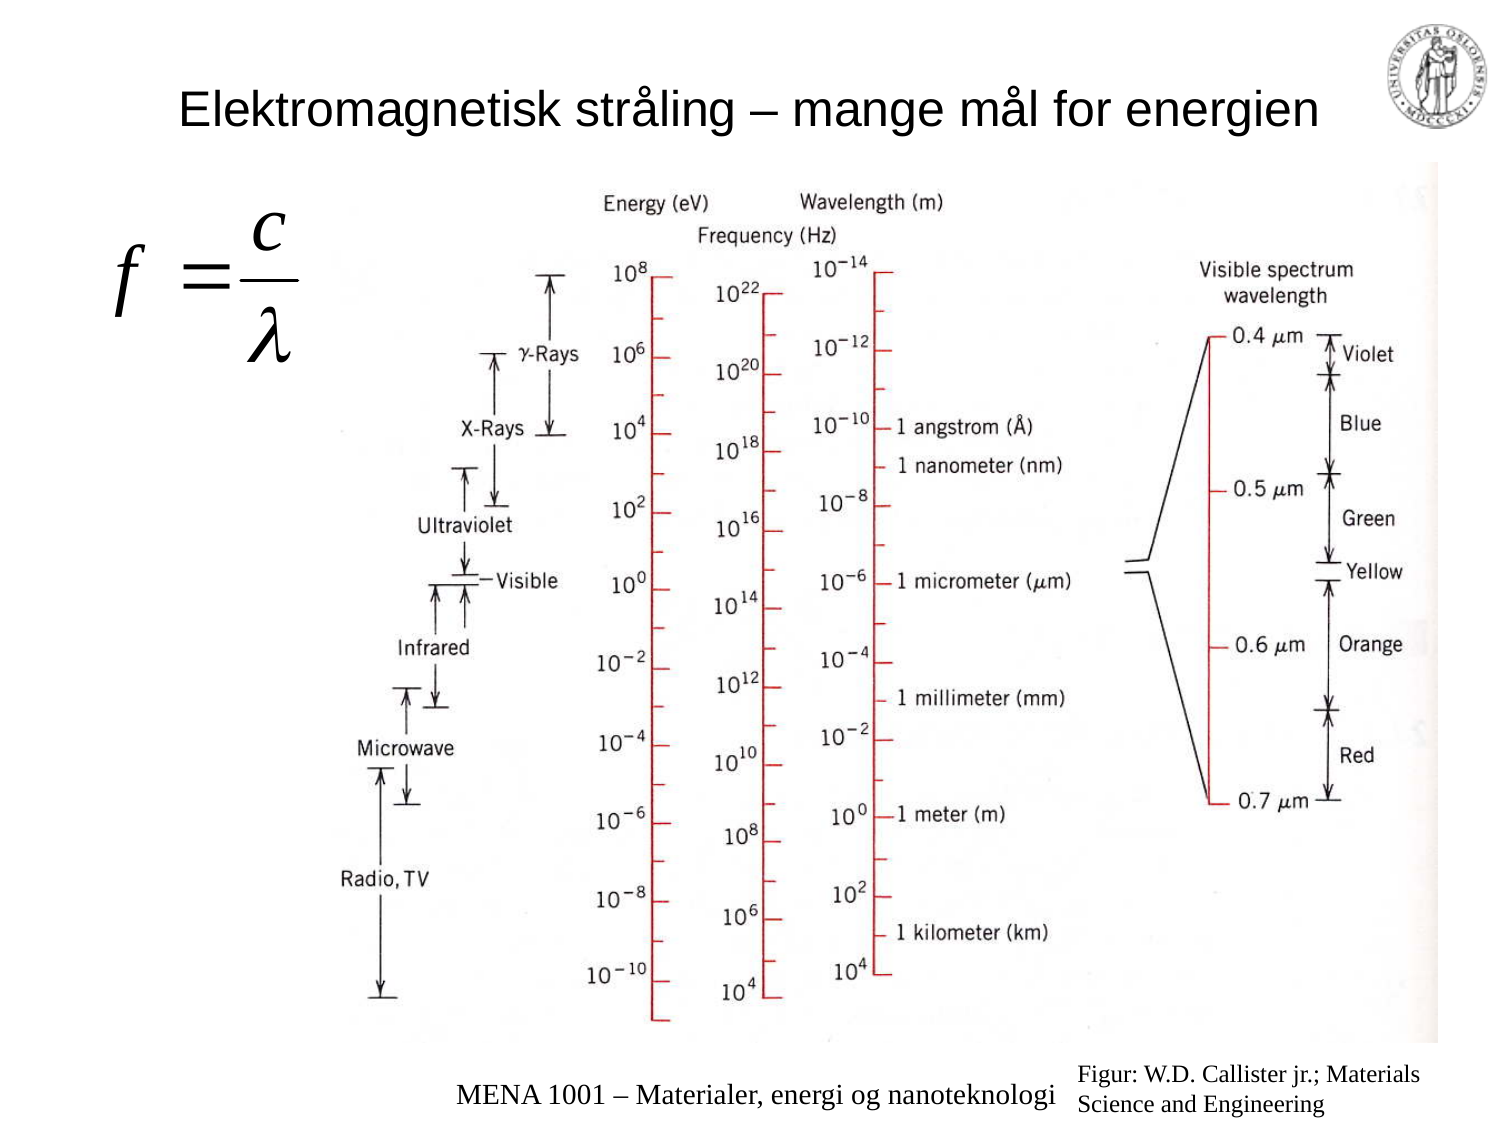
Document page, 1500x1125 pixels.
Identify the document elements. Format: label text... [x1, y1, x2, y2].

picture [1388, 24, 1500, 129]
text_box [87, 174, 313, 381]
picture [323, 162, 1438, 1044]
text_box Figur: W.D. Callister jr.; Materials Science and Engineering [1062, 1049, 1475, 1125]
footer MENA 1001 – Materialer, energi og nanoteknologi [407, 1067, 1062, 1119]
title Elektromagnetisk stråling – mange mål for energien [112, 12, 1388, 181]
